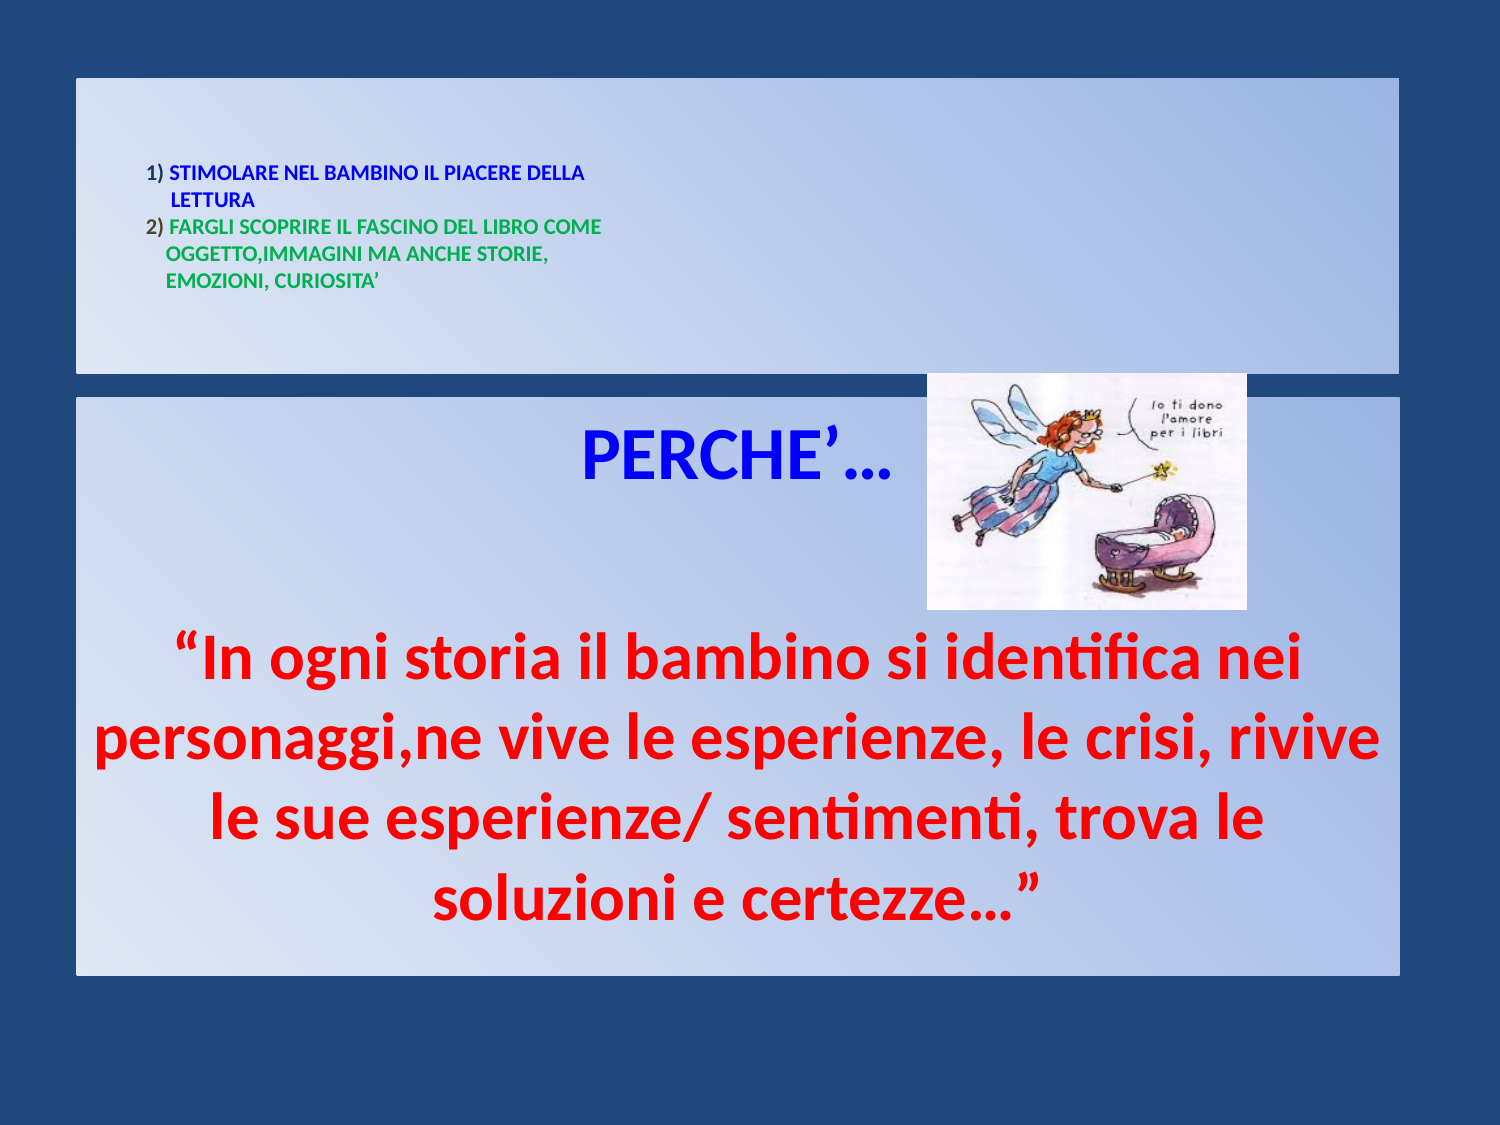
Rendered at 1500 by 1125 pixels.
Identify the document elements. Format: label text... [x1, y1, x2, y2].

picture [926, 373, 1247, 610]
title 1) STIMOLARE NEL BAMBINO IL PIACERE DELLA LETTURA 2) FARGLI SCOPRIRE IL FASCINO DEL LIBRO COME OGGETTO,IMMAGINI MA ANCHE STORIE, EMOZIONI, CURIOSITA’ [76, 78, 1399, 374]
subtitle PERCHE’… “In ogni storia il bambino si identifica nei personaggi,ne vive le esperienze, le crisi, rivive le sue esperienze/ sentimenti, trova le soluzioni e certezze…” [76, 397, 1400, 976]
